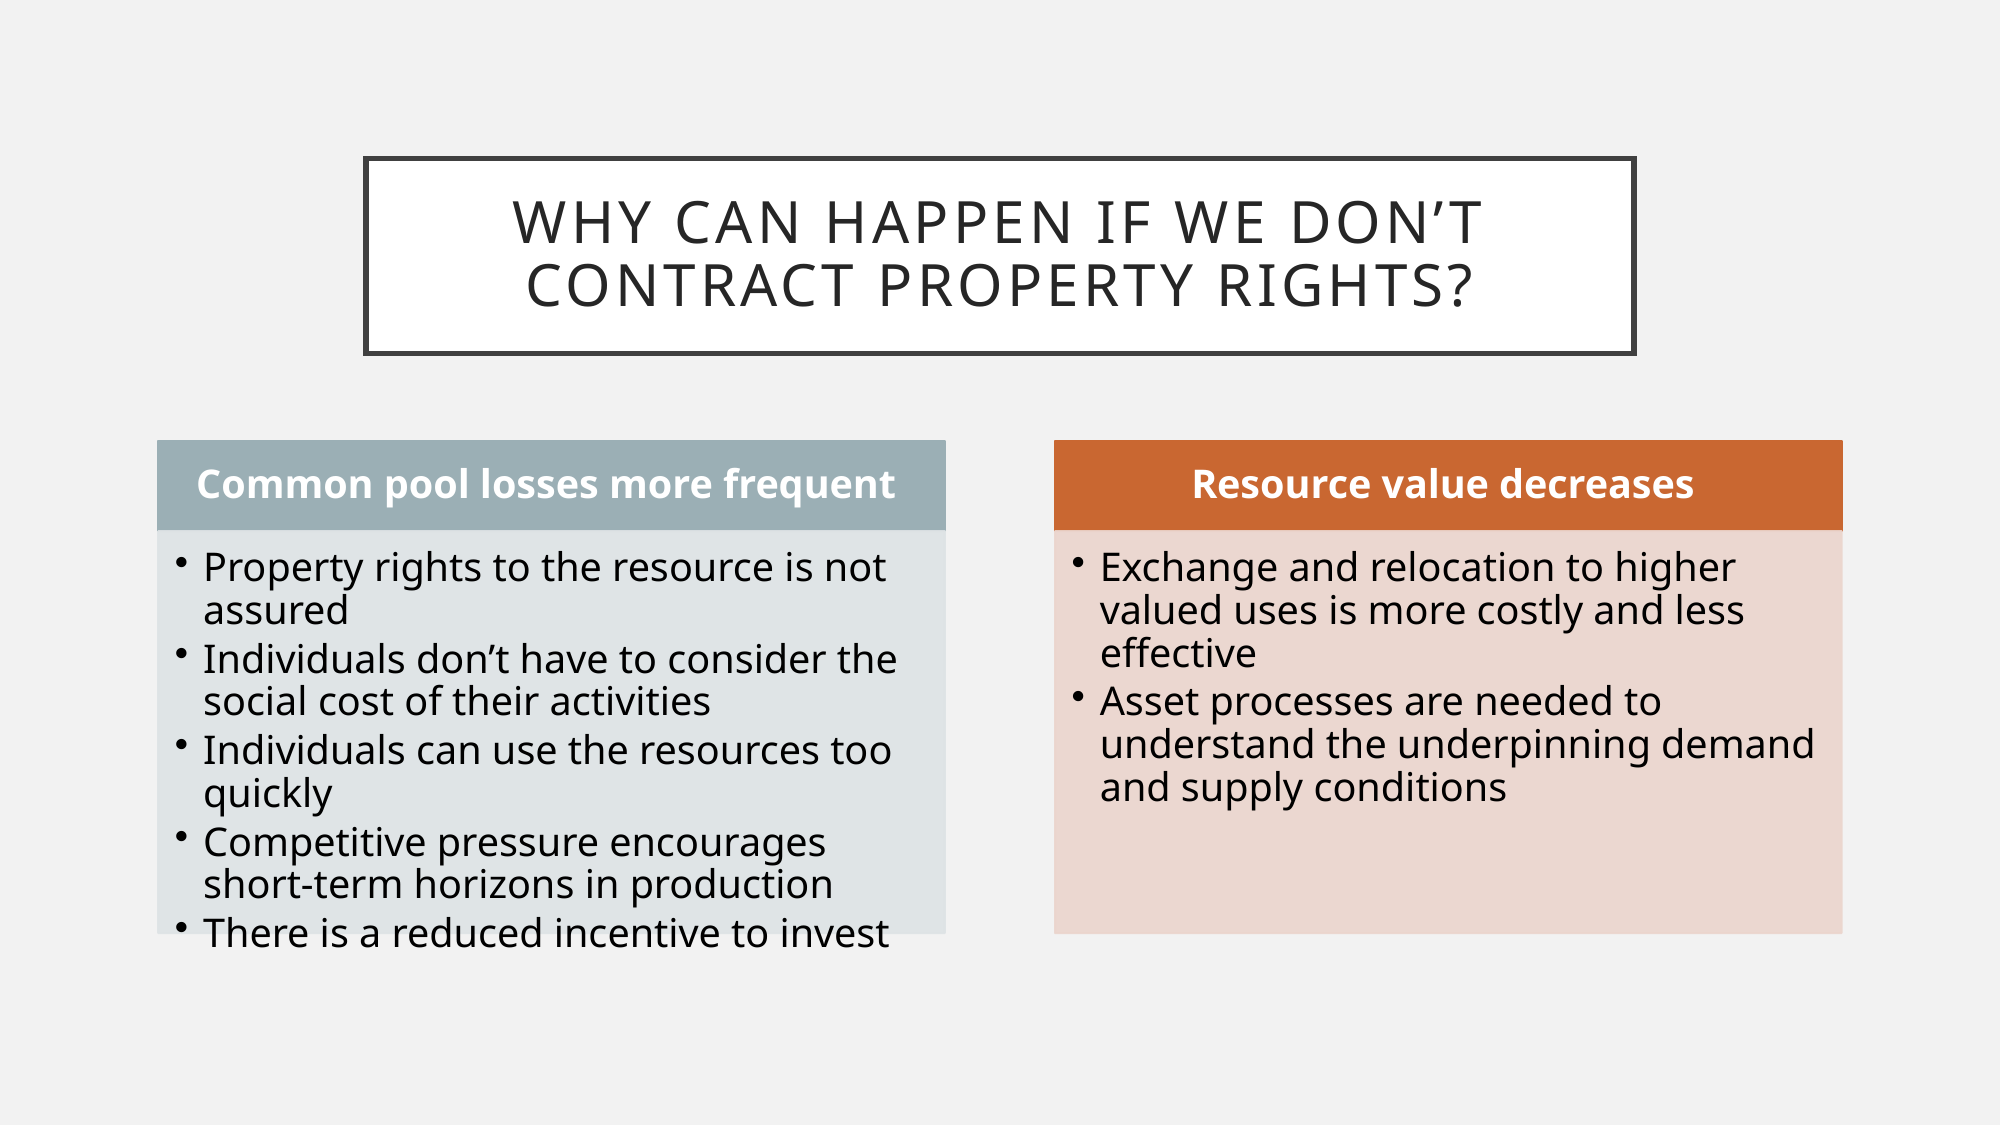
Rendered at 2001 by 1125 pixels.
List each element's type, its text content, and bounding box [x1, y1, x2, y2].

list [158, 432, 1842, 942]
title Why can happen if we don’t contract property rights? [363, 156, 1637, 356]
